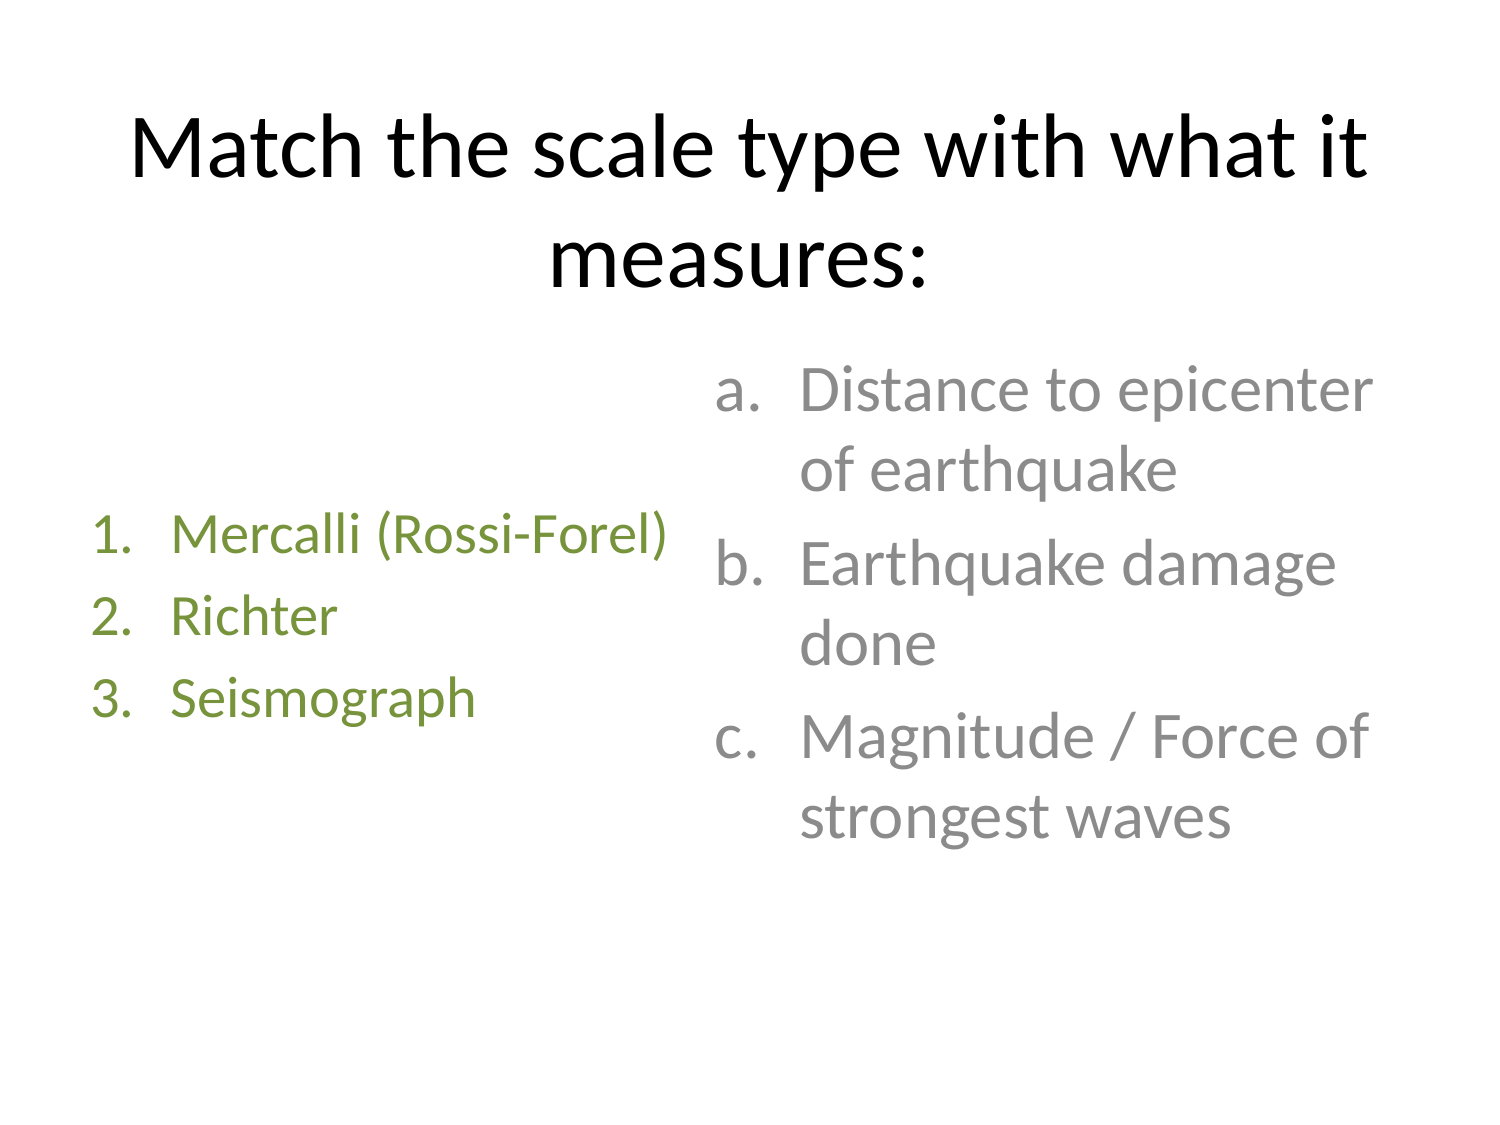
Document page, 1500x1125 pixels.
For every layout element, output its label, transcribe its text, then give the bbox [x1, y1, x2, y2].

text_box Distance to epicenter of earthquake Earthquake damage done Magnitude / Force of strongest waves [699, 337, 1425, 975]
subtitle Mercalli (Rossi-Forel) Richter Seismograph [75, 487, 699, 775]
title Match the scale type with what it measures: [112, 75, 1388, 317]
